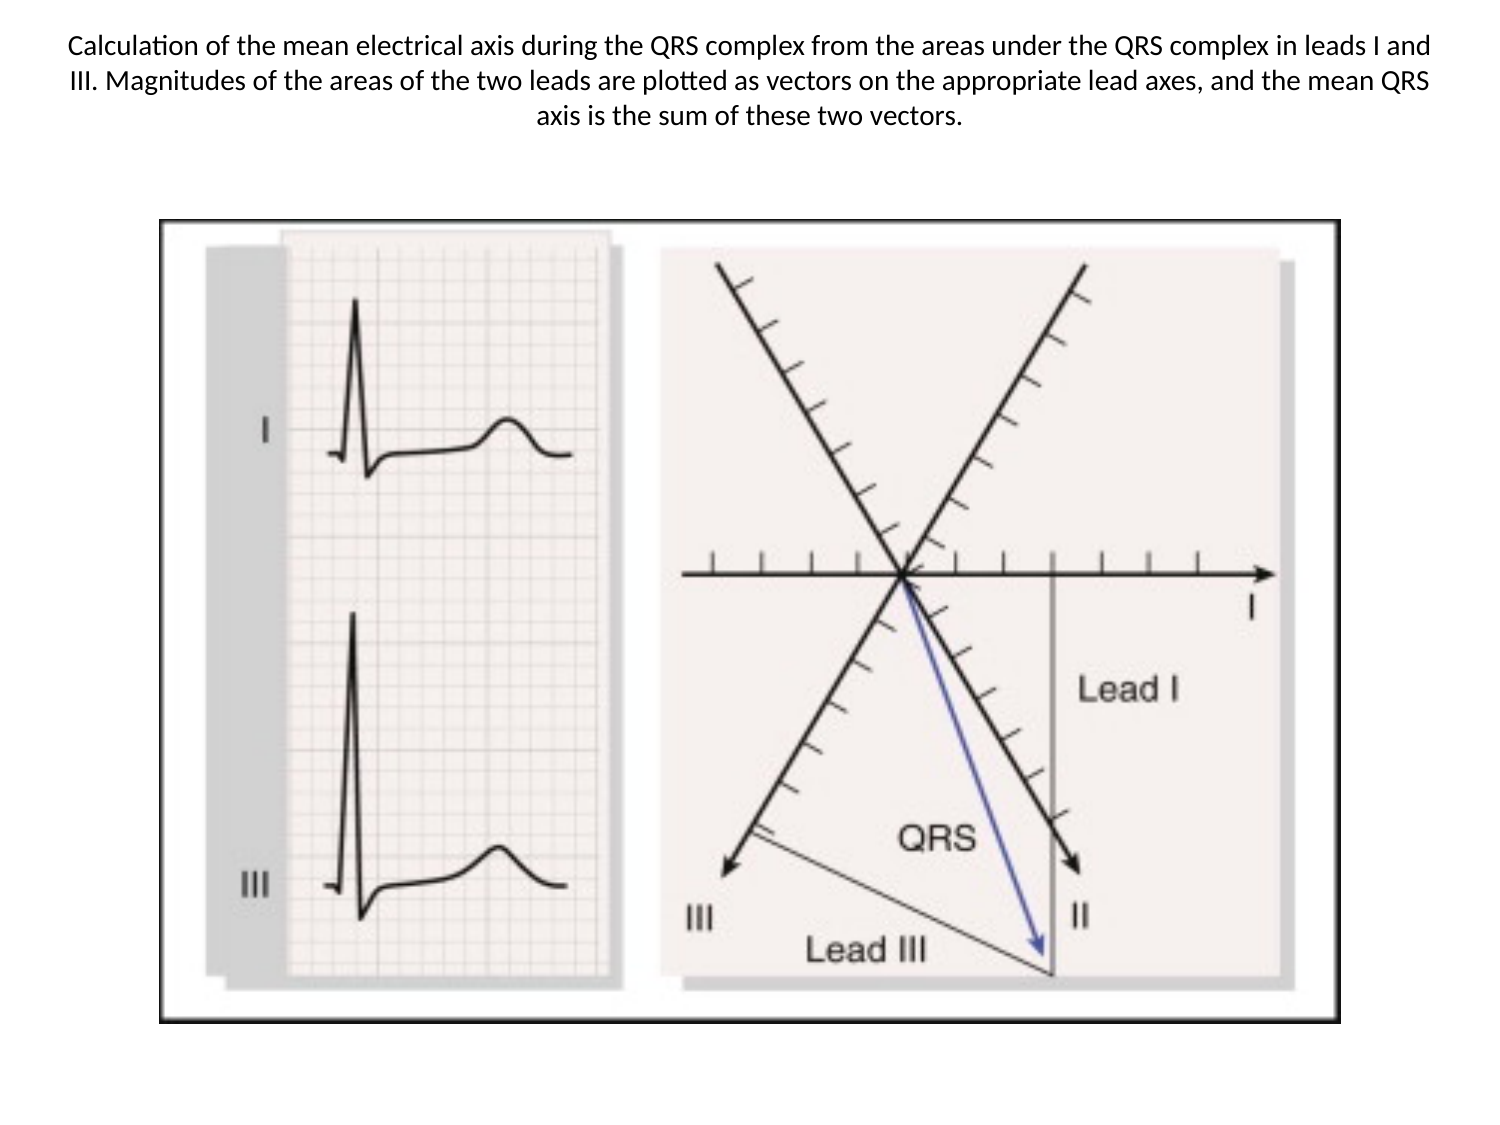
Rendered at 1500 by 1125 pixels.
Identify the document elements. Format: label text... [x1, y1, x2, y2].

list Calculation of the mean electrical axis during the QRS complex from the areas under the QRS complex in leads I and III. Magnitudes of the areas of the two leads are plotted as vectors on the appropriate lead axes, and the mean QRS axis is the sum of these two vectors. [41, 19, 1459, 672]
picture [159, 219, 1341, 1024]
